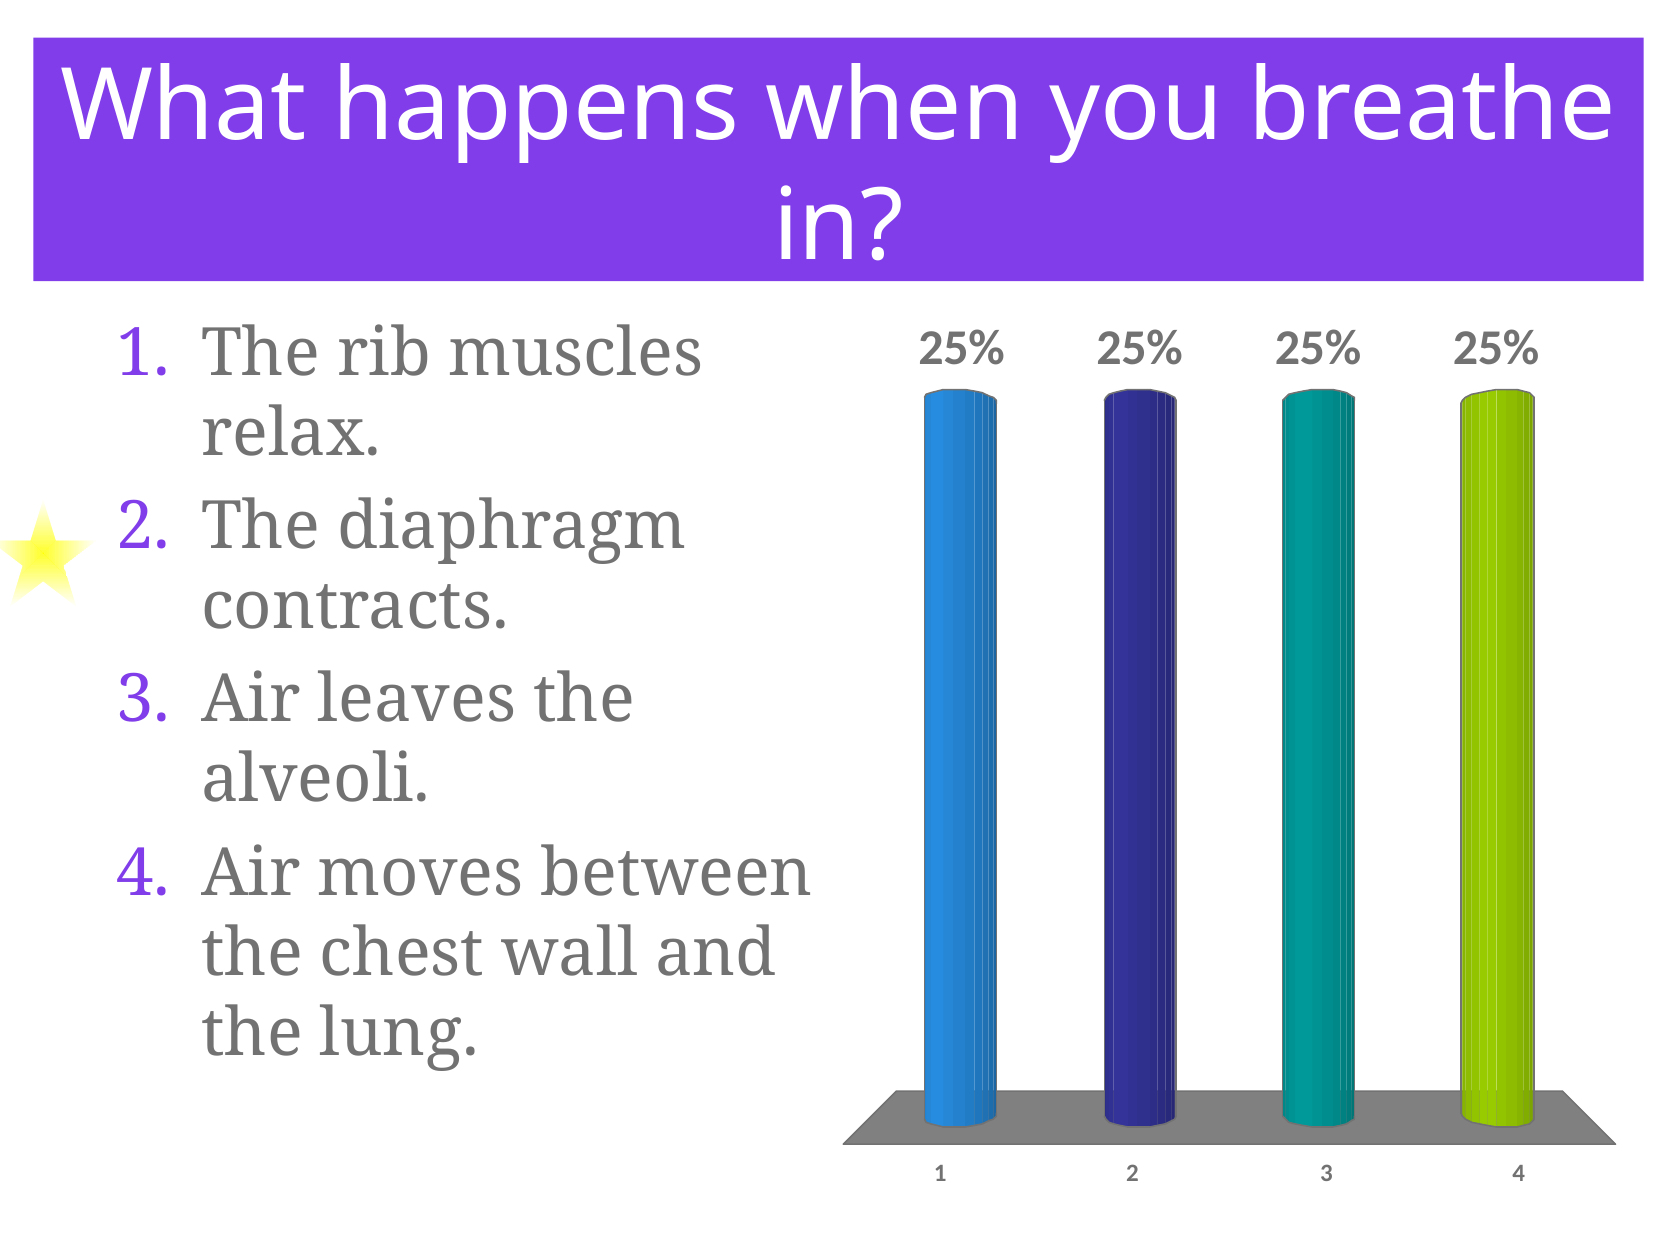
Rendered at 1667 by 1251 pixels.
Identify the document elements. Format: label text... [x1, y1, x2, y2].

title What happens when you breathe in? [33, 37, 1644, 282]
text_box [822, 301, 1657, 1240]
text_box [0, 500, 97, 607]
list The rib muscles relax. The diaphragm contracts. Air leaves the alveoli. Air moves between the chest wall and the lung. [75, 262, 834, 1115]
